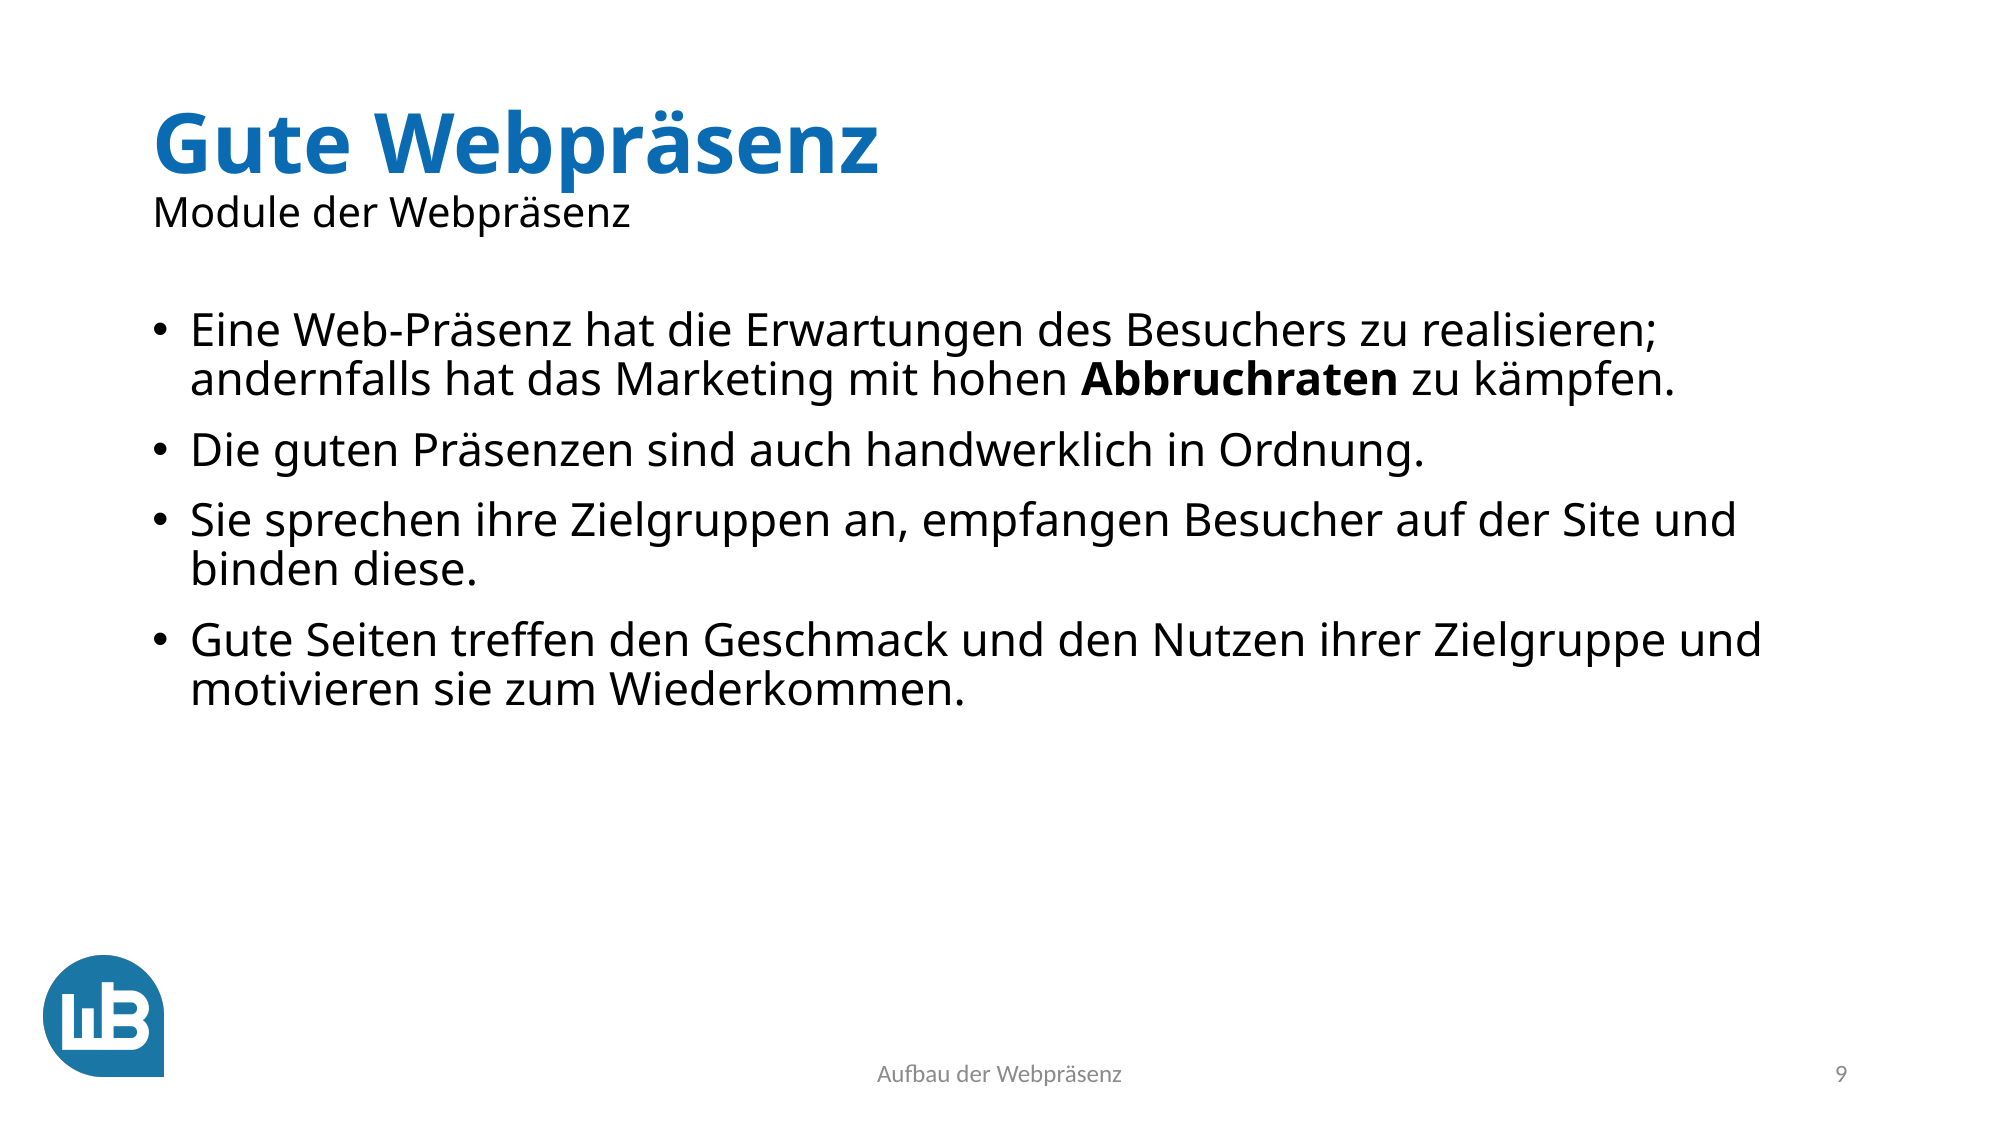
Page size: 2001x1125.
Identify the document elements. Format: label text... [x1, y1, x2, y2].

title Gute Webpräsenz Module der Webpräsenz [137, 59, 1863, 278]
slide_number 9 [1412, 1042, 1863, 1103]
footer Aufbau der Webpräsenz [662, 1042, 1338, 1103]
picture [42, 955, 164, 1077]
list Eine Web-Präsenz hat die Erwartungen des Besuchers zu realisieren; andernfalls hat das Marketing mit hohen Abbruchraten zu kämpfen. Die guten Präsenzen sind auch handwerklich in Ordnung. Sie sprechen ihre Zielgruppen an, emp­fangen Besucher auf der Site und binden diese. Gute Seiten treffen den Geschmack und den Nutzen ihrer Zielgruppe und motivieren sie zum Wiederkommen. [137, 299, 1863, 738]
